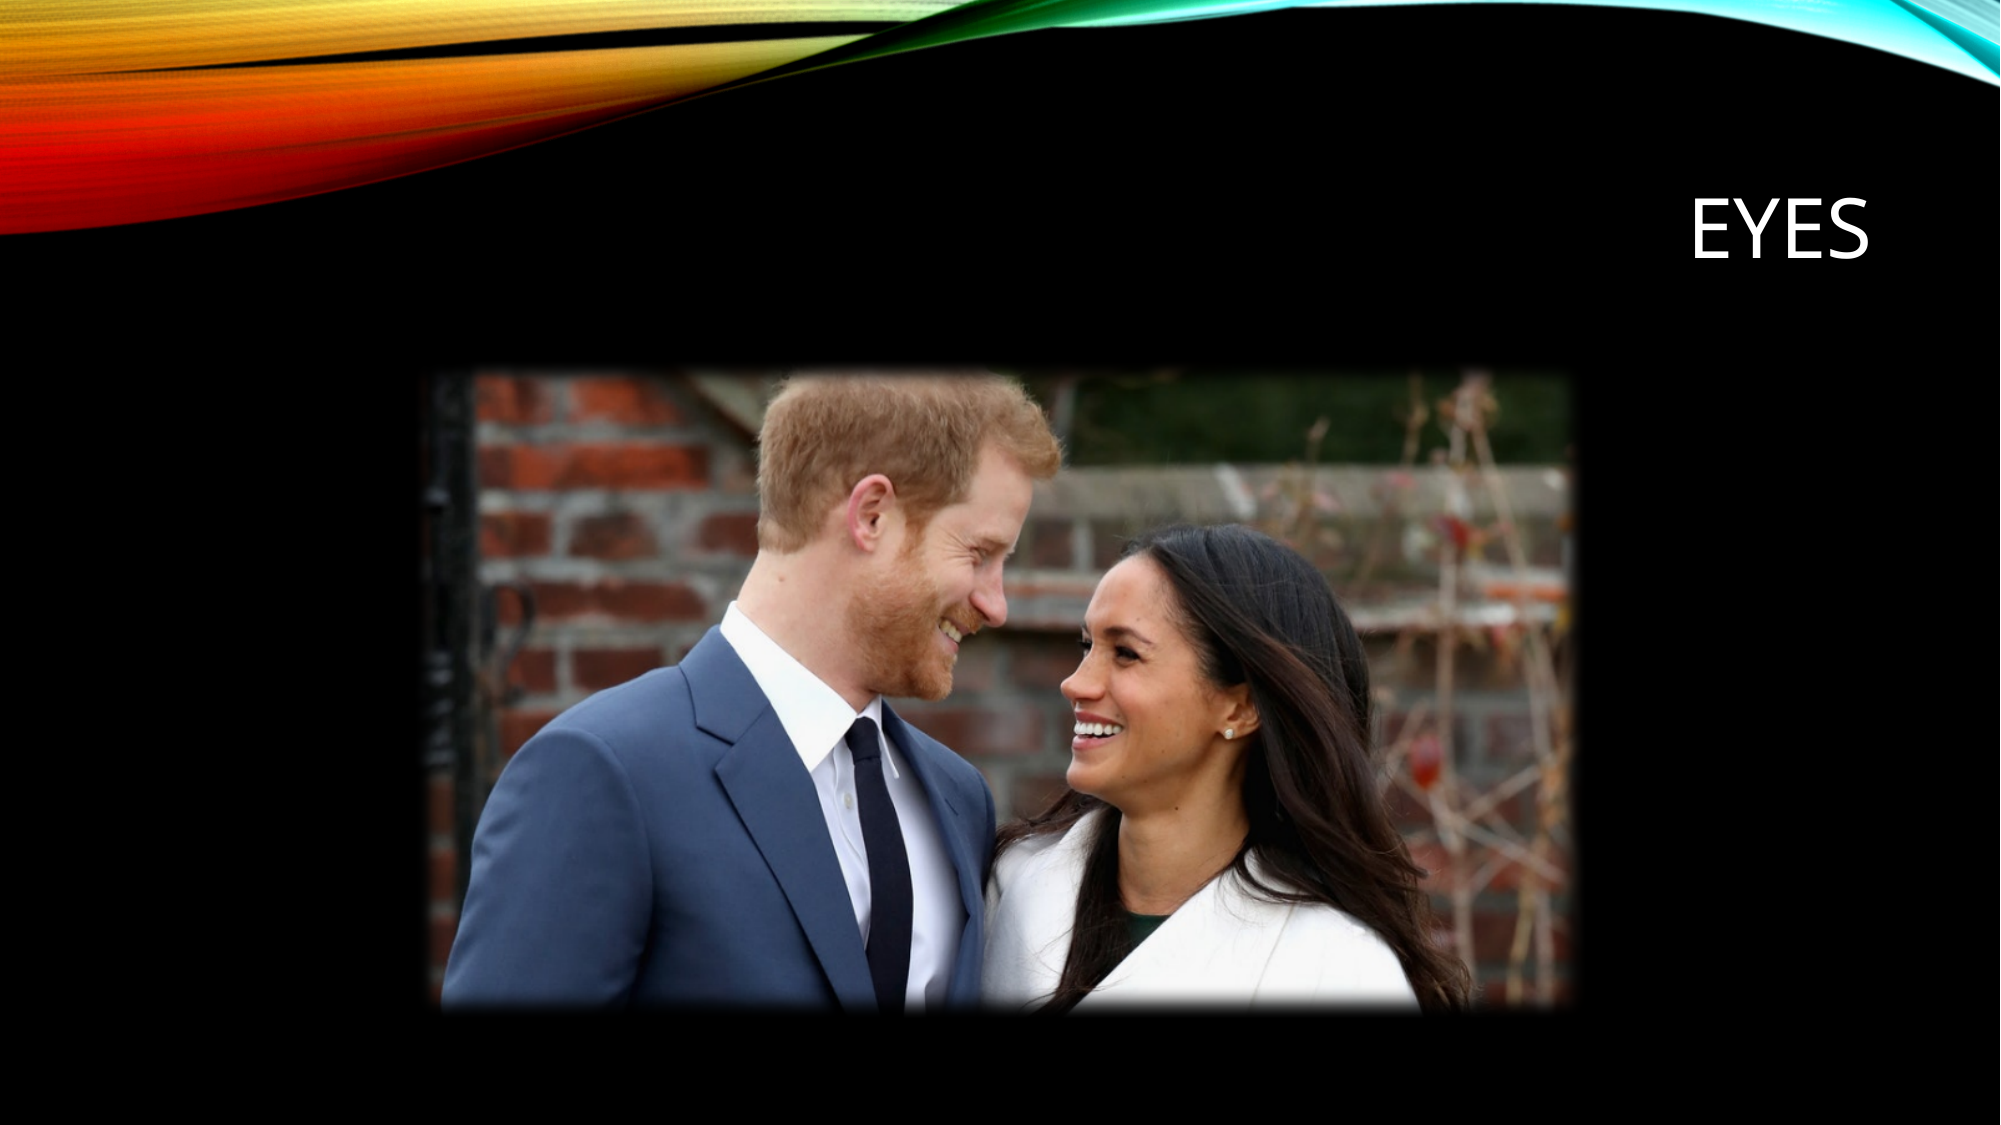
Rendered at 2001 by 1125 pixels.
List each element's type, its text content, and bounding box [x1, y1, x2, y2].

title eyes [474, 125, 1888, 338]
picture [0, 0, 2000, 237]
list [413, 359, 1587, 1021]
